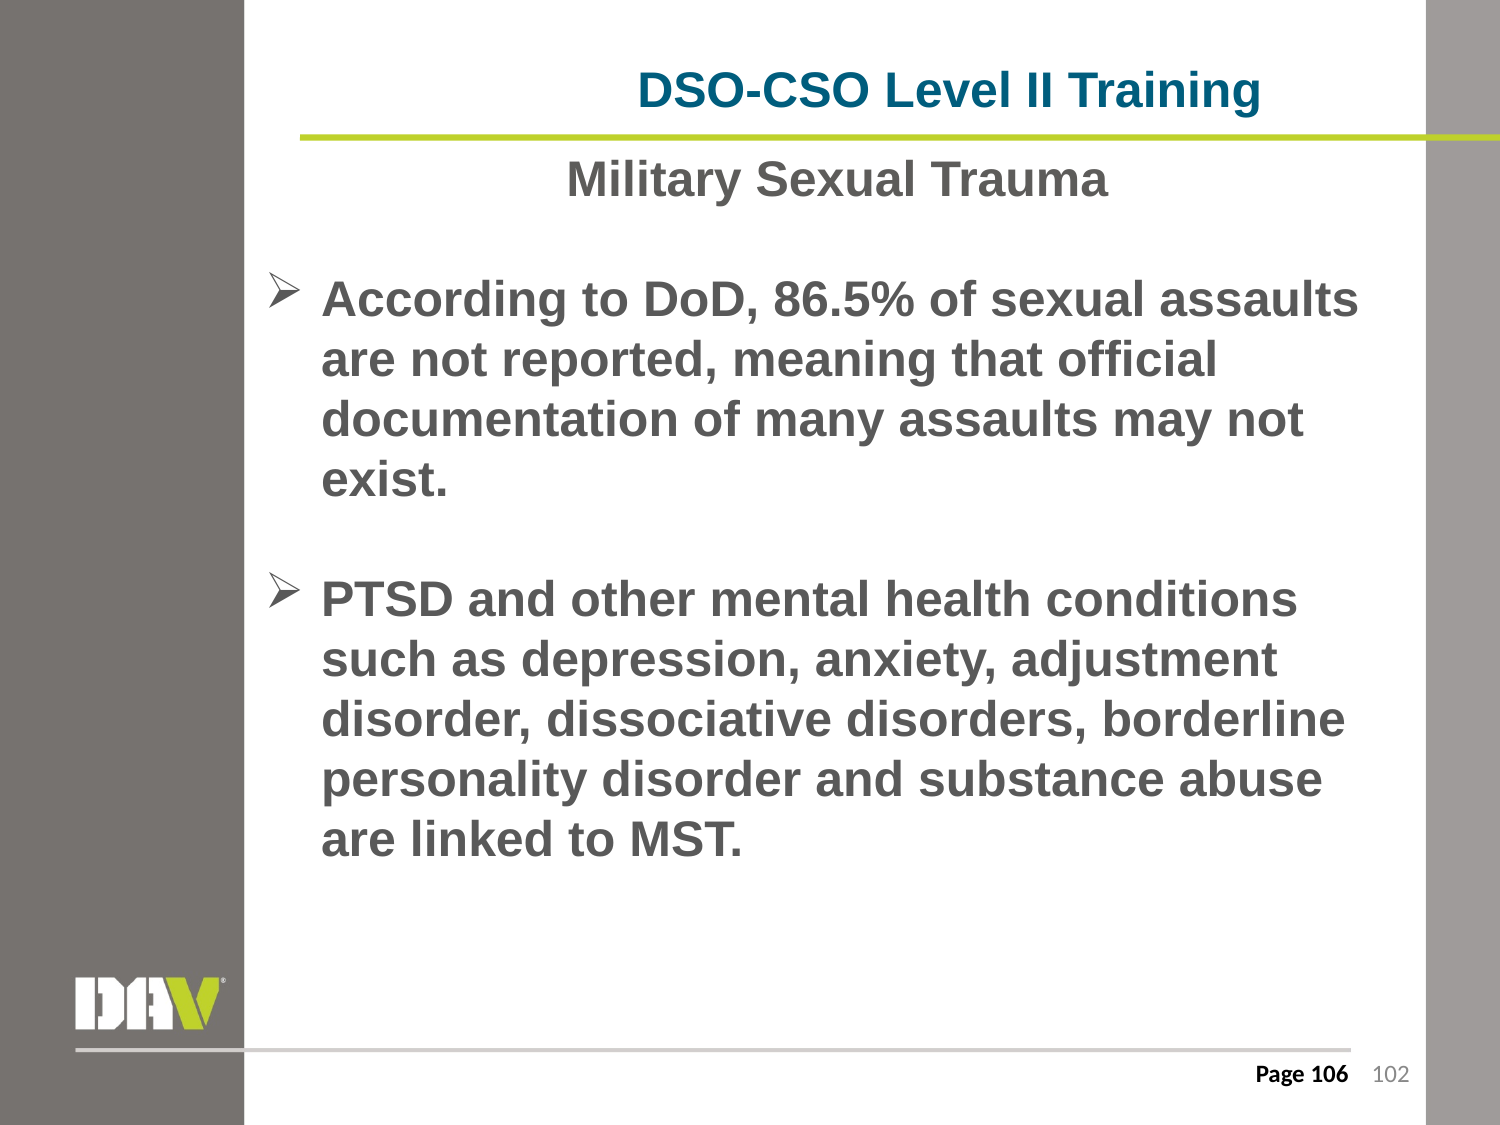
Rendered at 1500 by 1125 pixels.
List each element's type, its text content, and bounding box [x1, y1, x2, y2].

slide_number Page 106 102 [1074, 1042, 1425, 1103]
text_box DSO-CSO Level II Training [499, 49, 1400, 125]
picture [0, 0, 1500, 1125]
picture [1425, 138, 1500, 1125]
text_box Military Sexual Trauma According to DoD, 86.5% of sexual assaults are not reported, meaning that official documentation of many assaults may not exist. PTSD and other mental health conditions such as depression, anxiety, adjustment disorder, dissociative disorders, borderline personality disorder and substance abuse are linked to MST. [249, 138, 1425, 1125]
